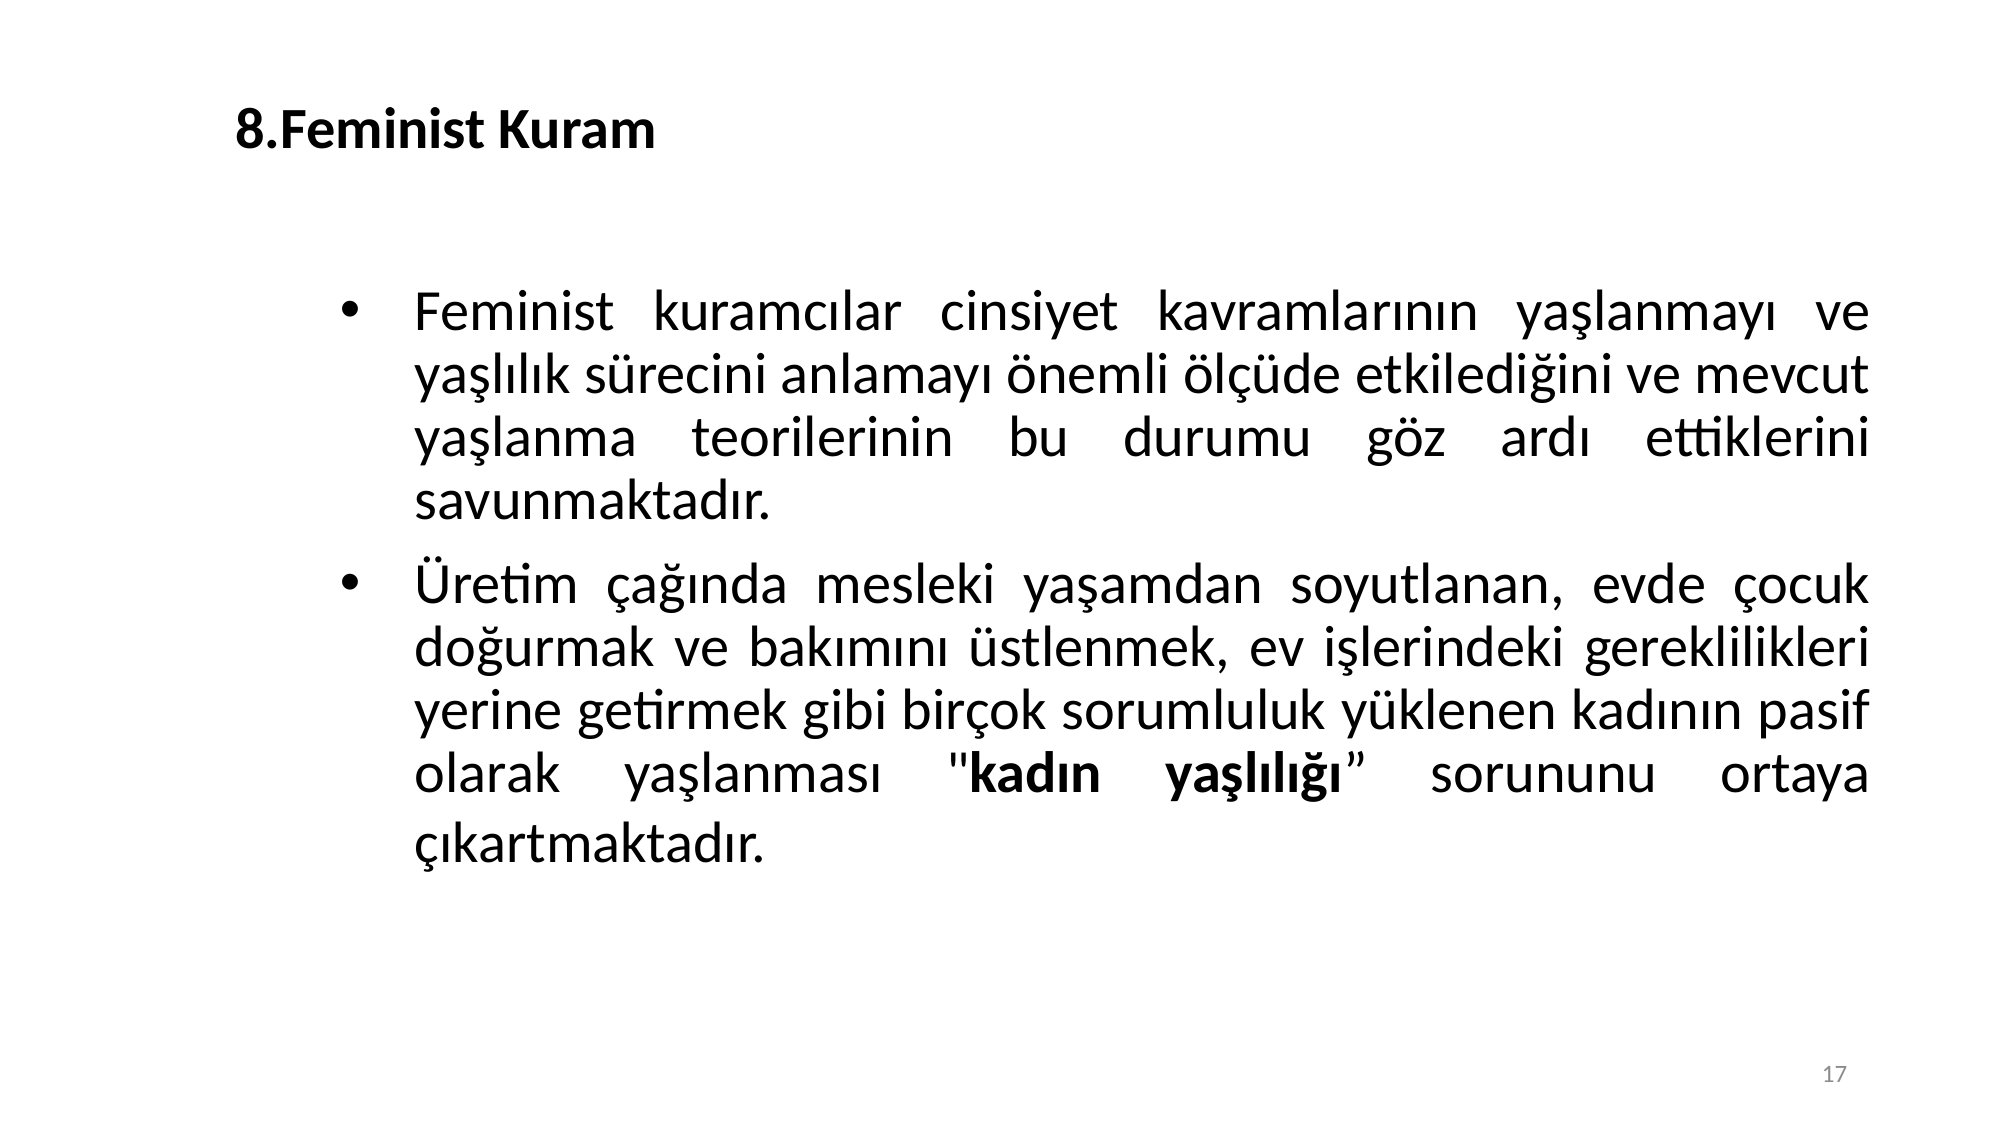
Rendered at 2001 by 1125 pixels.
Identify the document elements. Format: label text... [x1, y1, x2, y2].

list Feminist kuramcılar cinsiyet kavramlarının yaşlanmayı ve yaşlılık sürecini anlamayı önemli ölçüde etkilediğini ve mevcut yaşlanma teorilerinin bu durumu göz ardı ettiklerini savunmaktadır. Üretim çağında mesleki yaşamdan soyutlanan, evde çocuk doğurmak ve bakımını üstlenmek, ev işlerindeki gereklilikleri yerine getirmek gibi birçok sorumluluk yüklenen kadının pasif olarak yaşlanması "kadın yaşlılığı” sorununu ortaya çıkartmaktadır. [291, 182, 1886, 1035]
slide_number 17 [1412, 1042, 1863, 1103]
title 8.Feminist Kuram [220, 76, 1913, 183]
